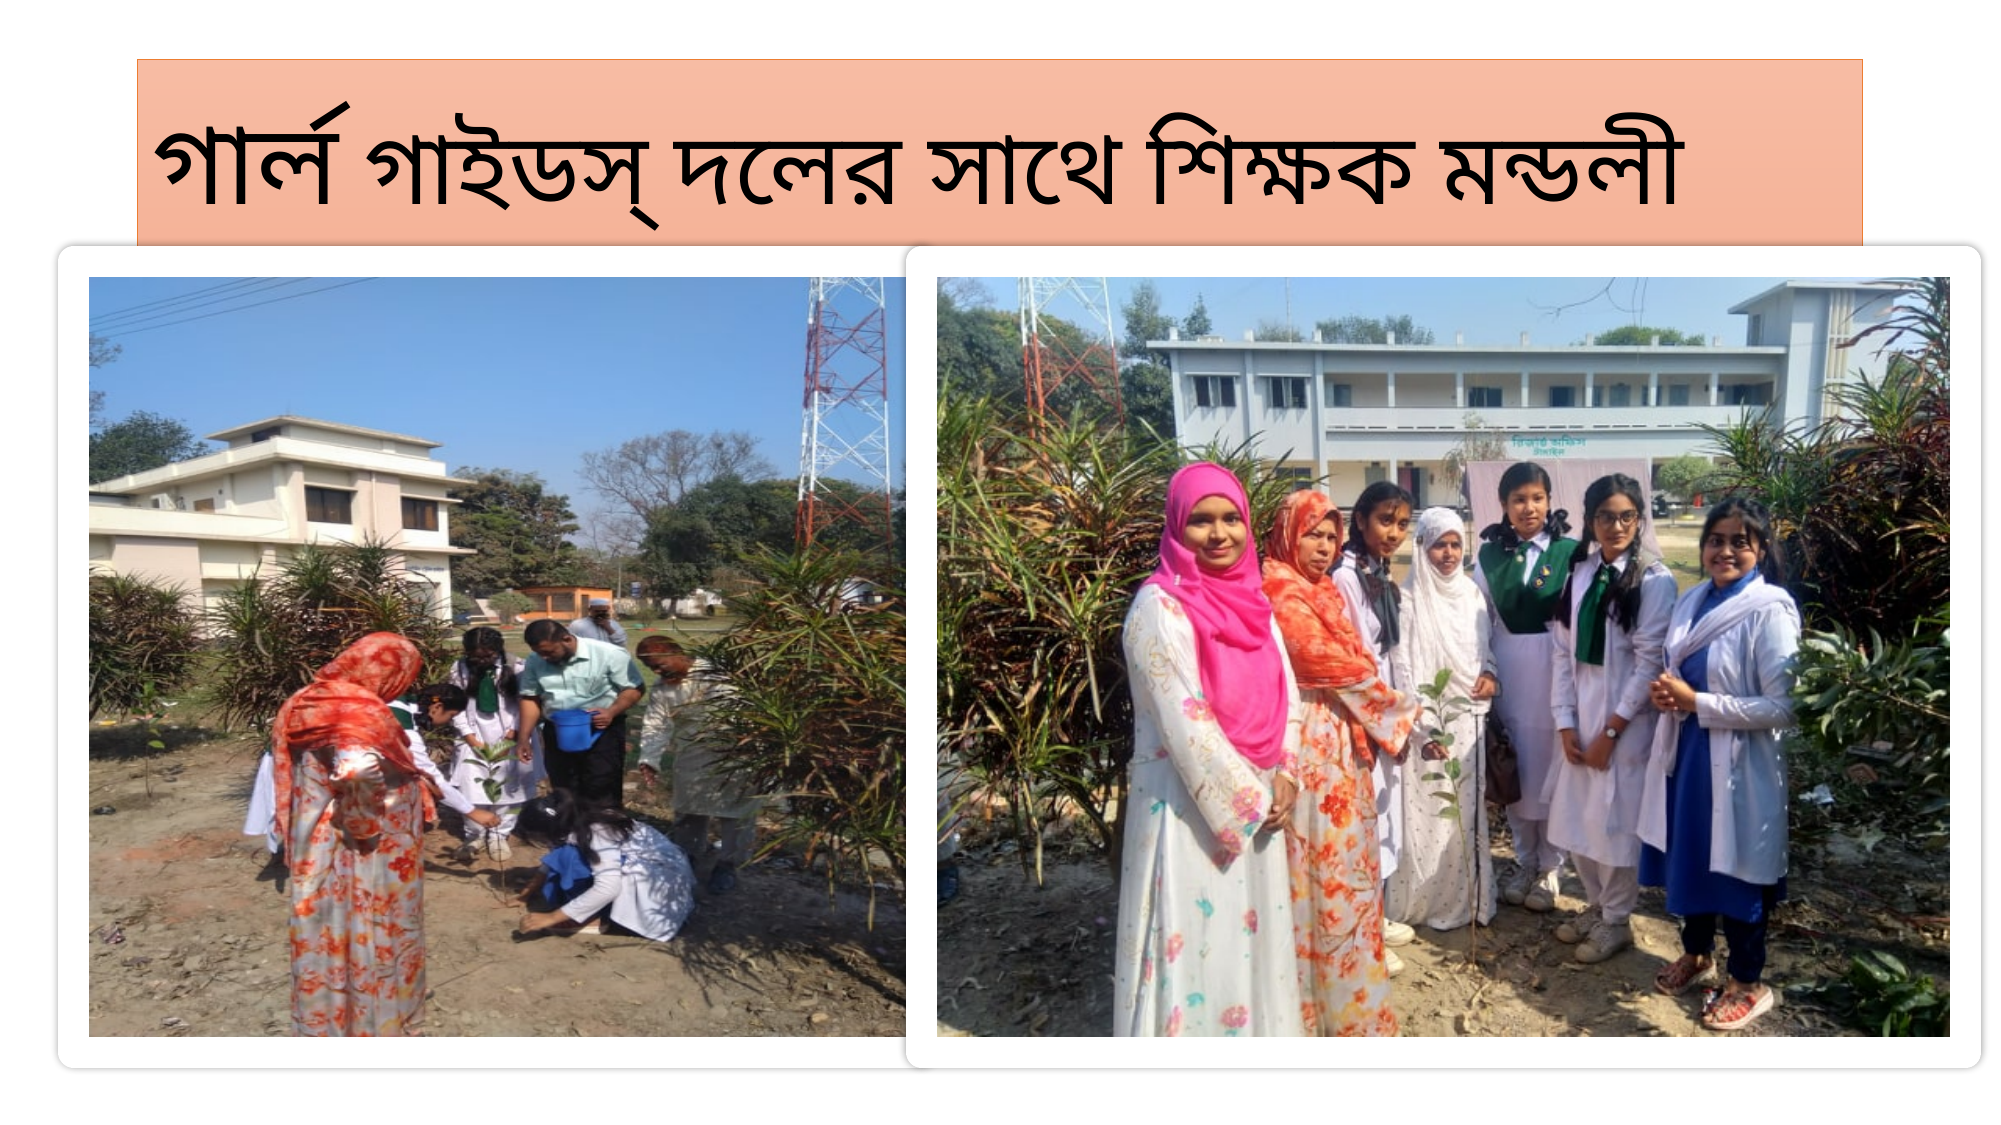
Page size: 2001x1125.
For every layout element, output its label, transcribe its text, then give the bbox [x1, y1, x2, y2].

picture [937, 277, 1950, 1037]
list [89, 277, 907, 1037]
title গার্ল গাইডস্‌ দলের সাথে শিক্ষক মন্ডলী [137, 59, 1863, 240]
